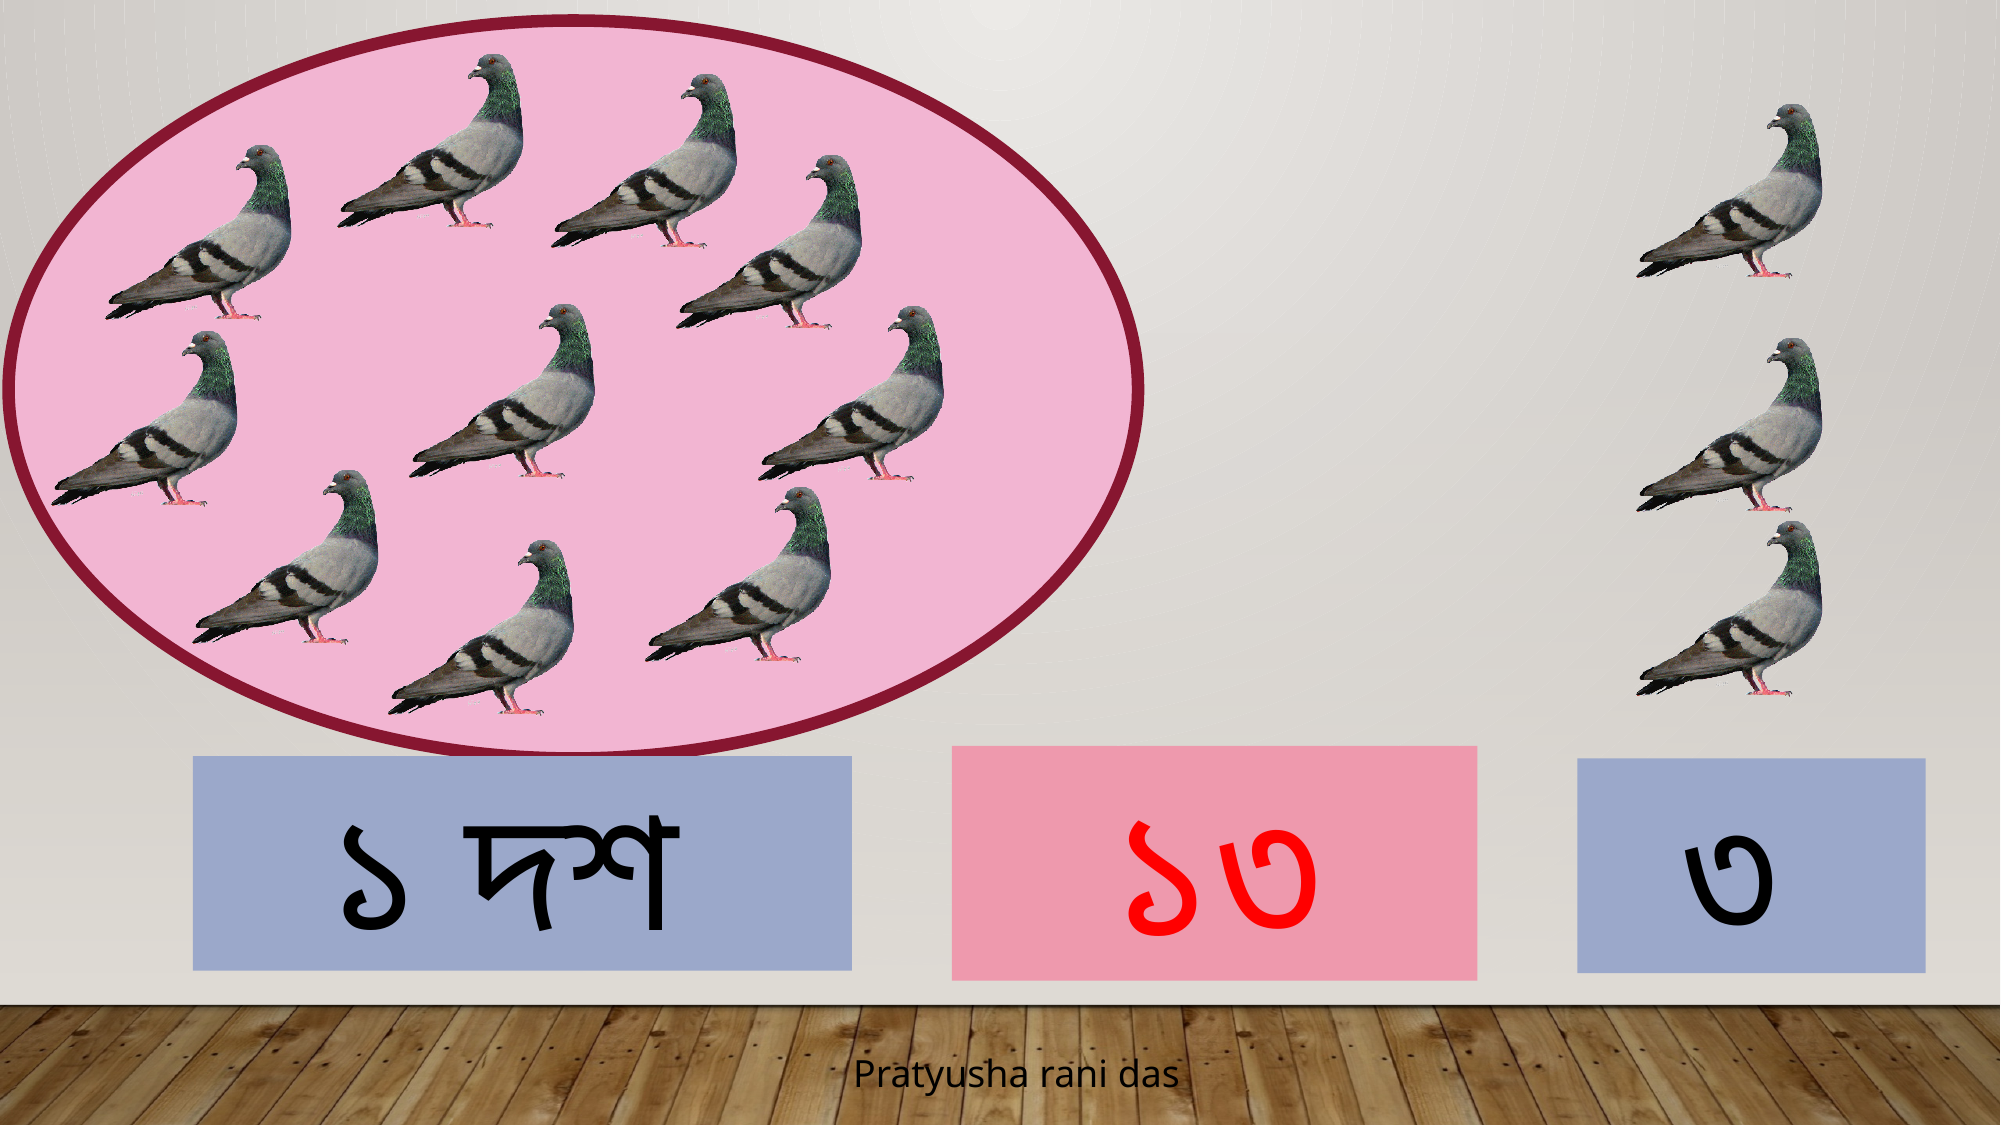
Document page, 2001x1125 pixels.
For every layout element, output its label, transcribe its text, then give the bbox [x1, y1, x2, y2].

picture [1627, 329, 1873, 697]
text_box [7, 19, 1140, 756]
text_box ৩ [1577, 758, 1926, 974]
picture [0, 1005, 2000, 1125]
picture [1627, 94, 1873, 279]
text_box ১৩ [951, 745, 1478, 981]
text_box ১ দশ [192, 756, 852, 971]
picture [42, 44, 994, 716]
